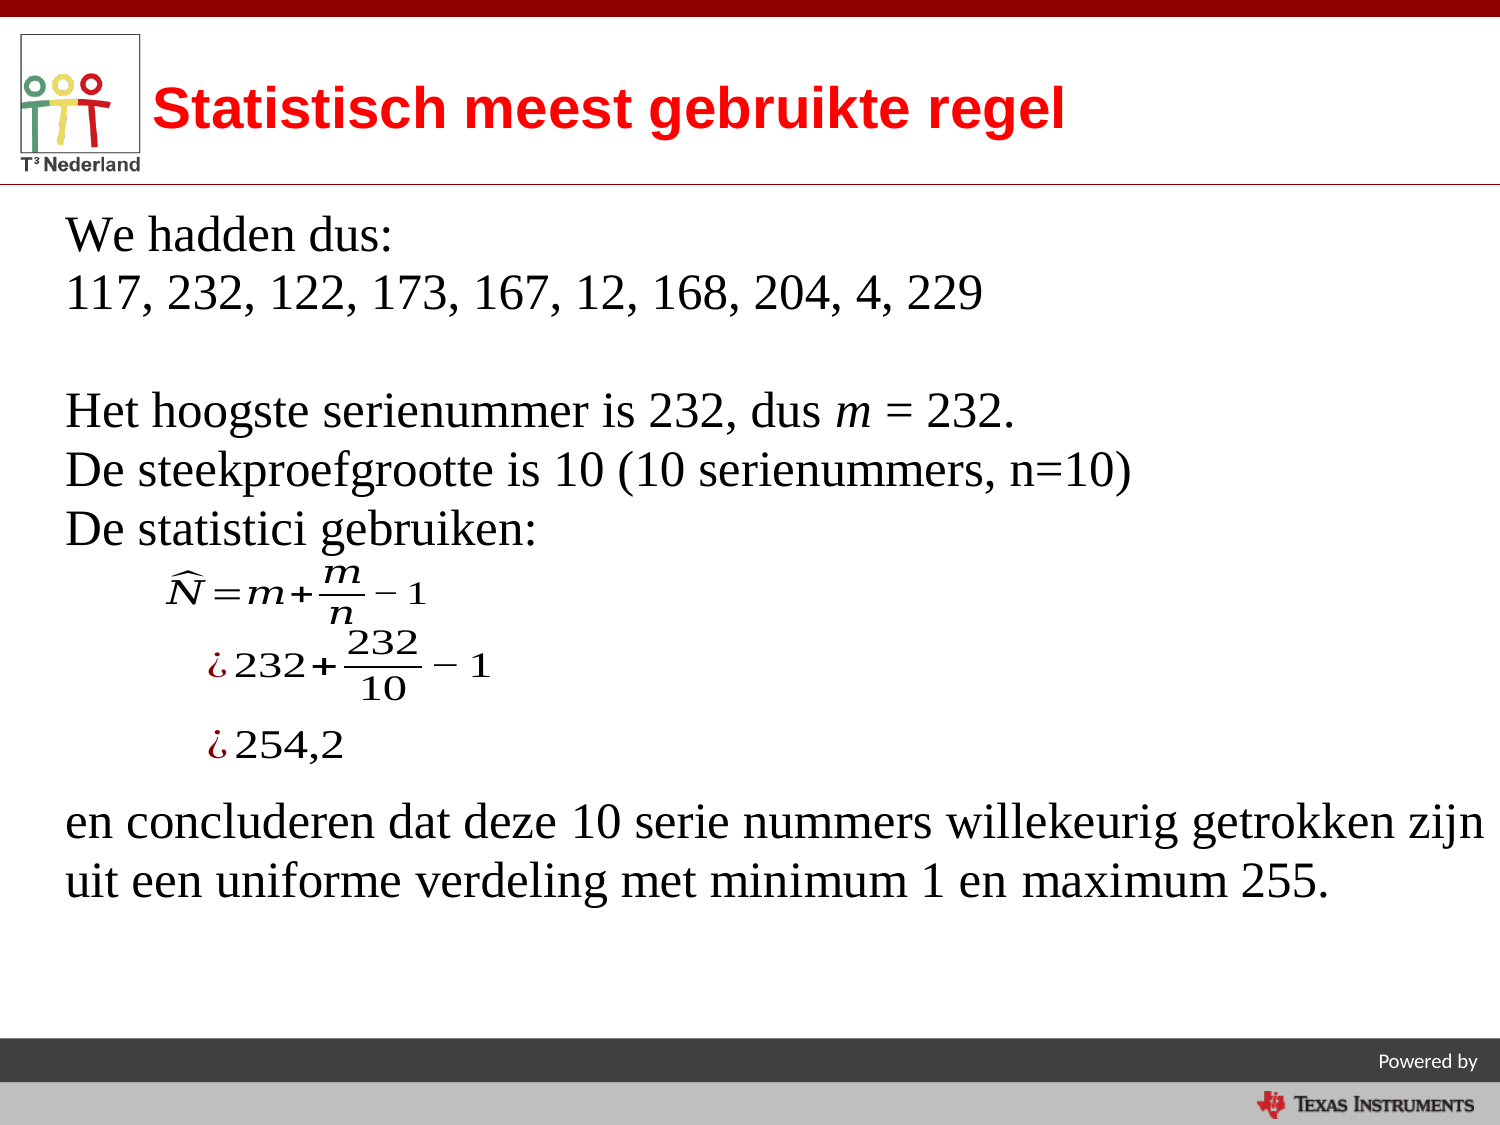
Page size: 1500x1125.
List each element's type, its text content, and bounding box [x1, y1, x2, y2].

text_box [0, 1084, 1500, 1125]
text_box [0, 0, 1500, 19]
picture [17, 31, 143, 173]
picture [1257, 1091, 1474, 1119]
text_box Statistisch meest gebruikte regel [147, 63, 1284, 148]
text_box [0, 1036, 1500, 1084]
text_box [64, 202, 1500, 1009]
text_box Powered by [1363, 1040, 1493, 1081]
